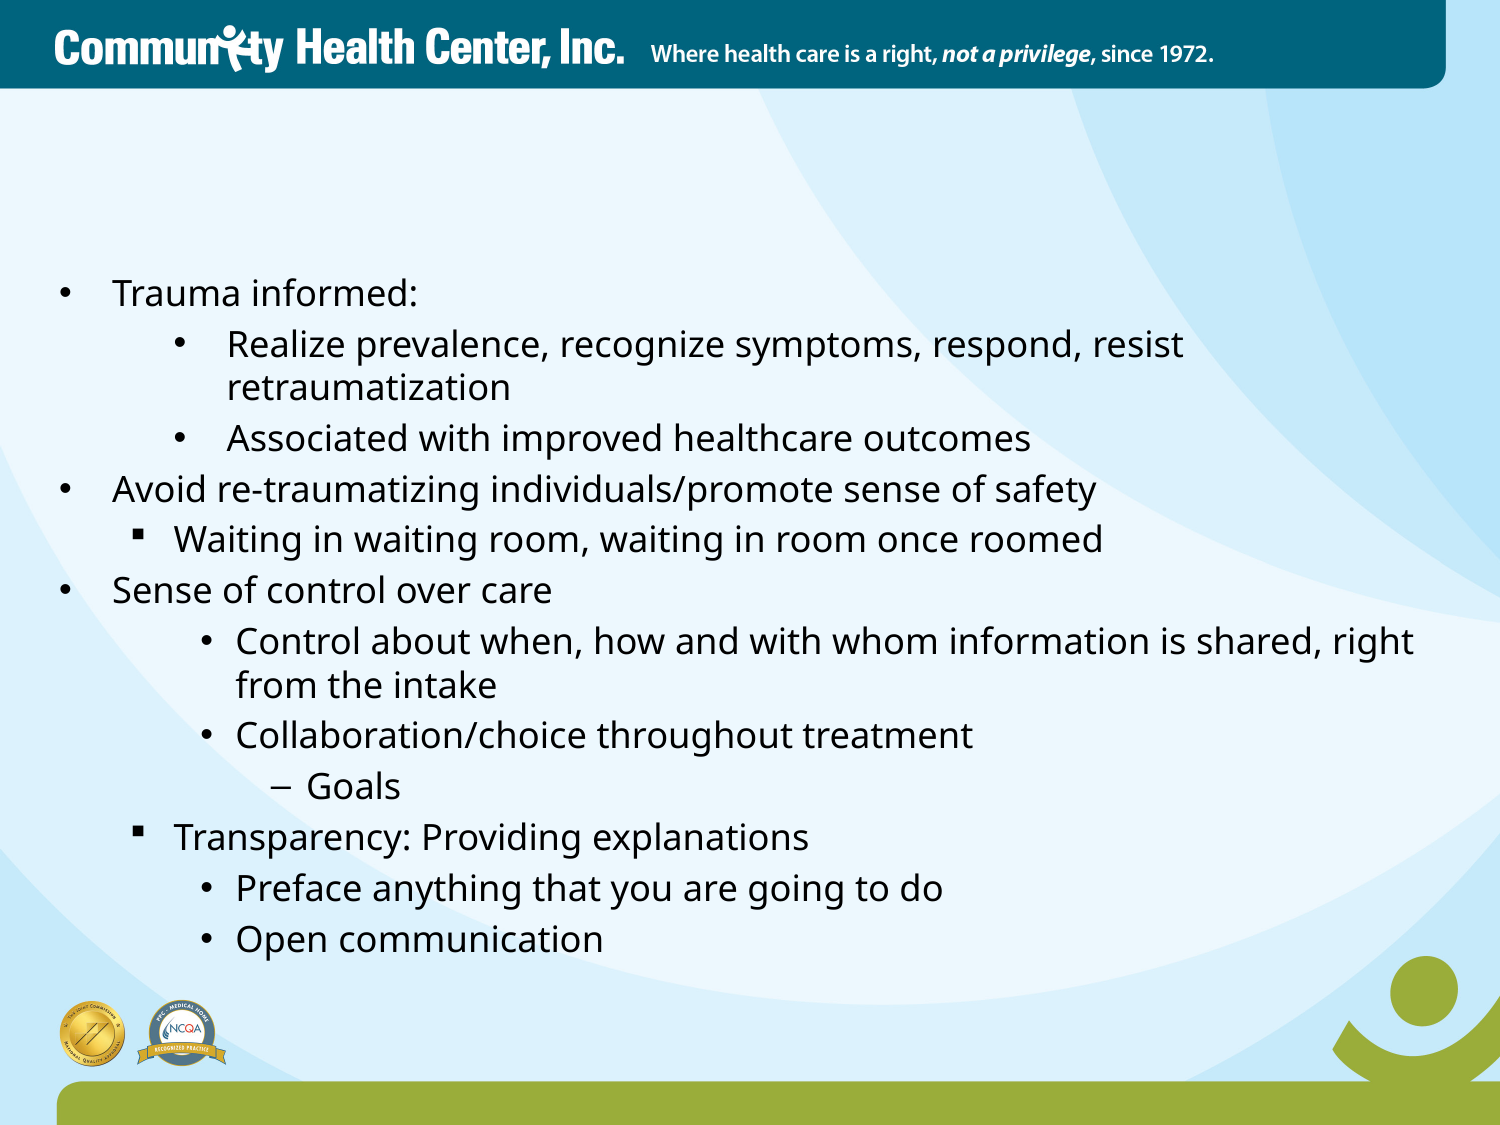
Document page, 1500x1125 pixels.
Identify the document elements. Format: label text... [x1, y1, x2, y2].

picture [324, 39, 344, 63]
picture [1103, 50, 1110, 61]
picture [779, 45, 789, 61]
picture [495, 32, 508, 63]
picture [370, 29, 376, 63]
picture [808, 50, 817, 61]
picture [957, 50, 969, 61]
picture [1048, 45, 1064, 61]
picture [1000, 50, 1012, 66]
picture [1184, 46, 1194, 61]
picture [199, 31, 283, 72]
picture [533, 39, 545, 63]
picture [224, 26, 235, 37]
picture [765, 45, 776, 61]
picture [797, 50, 805, 61]
picture [542, 57, 550, 68]
picture [943, 50, 954, 61]
picture [141, 39, 172, 64]
picture [829, 50, 838, 61]
picture [821, 50, 826, 61]
picture [739, 50, 749, 61]
picture [898, 50, 908, 66]
picture [726, 45, 736, 61]
picture [674, 45, 684, 61]
picture [1172, 46, 1181, 61]
picture [1171, 47, 1176, 56]
picture [1015, 50, 1027, 61]
picture [595, 39, 614, 63]
picture [700, 50, 706, 61]
picture [1066, 50, 1078, 66]
picture [687, 50, 697, 61]
picture [867, 50, 875, 61]
picture [427, 28, 471, 64]
picture [1142, 50, 1152, 61]
picture [82, 38, 102, 64]
picture [1042, 45, 1047, 61]
picture [562, 29, 568, 63]
picture [912, 45, 922, 61]
picture [923, 47, 931, 61]
picture [474, 39, 492, 63]
picture [884, 50, 890, 61]
picture [106, 39, 137, 64]
picture [983, 50, 994, 62]
picture [1080, 50, 1090, 61]
picture [573, 39, 591, 63]
picture [0, 0, 1500, 1125]
picture [1132, 50, 1140, 61]
picture [708, 50, 718, 61]
picture [1123, 50, 1129, 61]
list Trauma informed: Realize prevalence, recognize symptoms, respond, resist retraumatization Associated with improved healthcare outcomes Avoid re-traumatizing individuals/promote sense of safety Waiting in waiting room, waiting in room once roomed Sense of control over care Control about when, how and with whom information is shared, right from the intake Collaboration/choice throughout treatment Goals Transparency: Providing explanations Preface anything that you are going to do Open communication [44, 262, 1444, 974]
picture [176, 39, 195, 64]
picture [1161, 46, 1166, 62]
picture [395, 29, 413, 63]
picture [379, 32, 392, 63]
picture [1030, 50, 1040, 61]
picture [971, 47, 978, 61]
picture [347, 38, 366, 63]
picture [652, 45, 671, 61]
picture [752, 50, 761, 61]
picture [1196, 46, 1206, 61]
picture [298, 29, 320, 63]
picture [510, 39, 529, 63]
picture [852, 50, 859, 61]
picture [56, 30, 79, 64]
